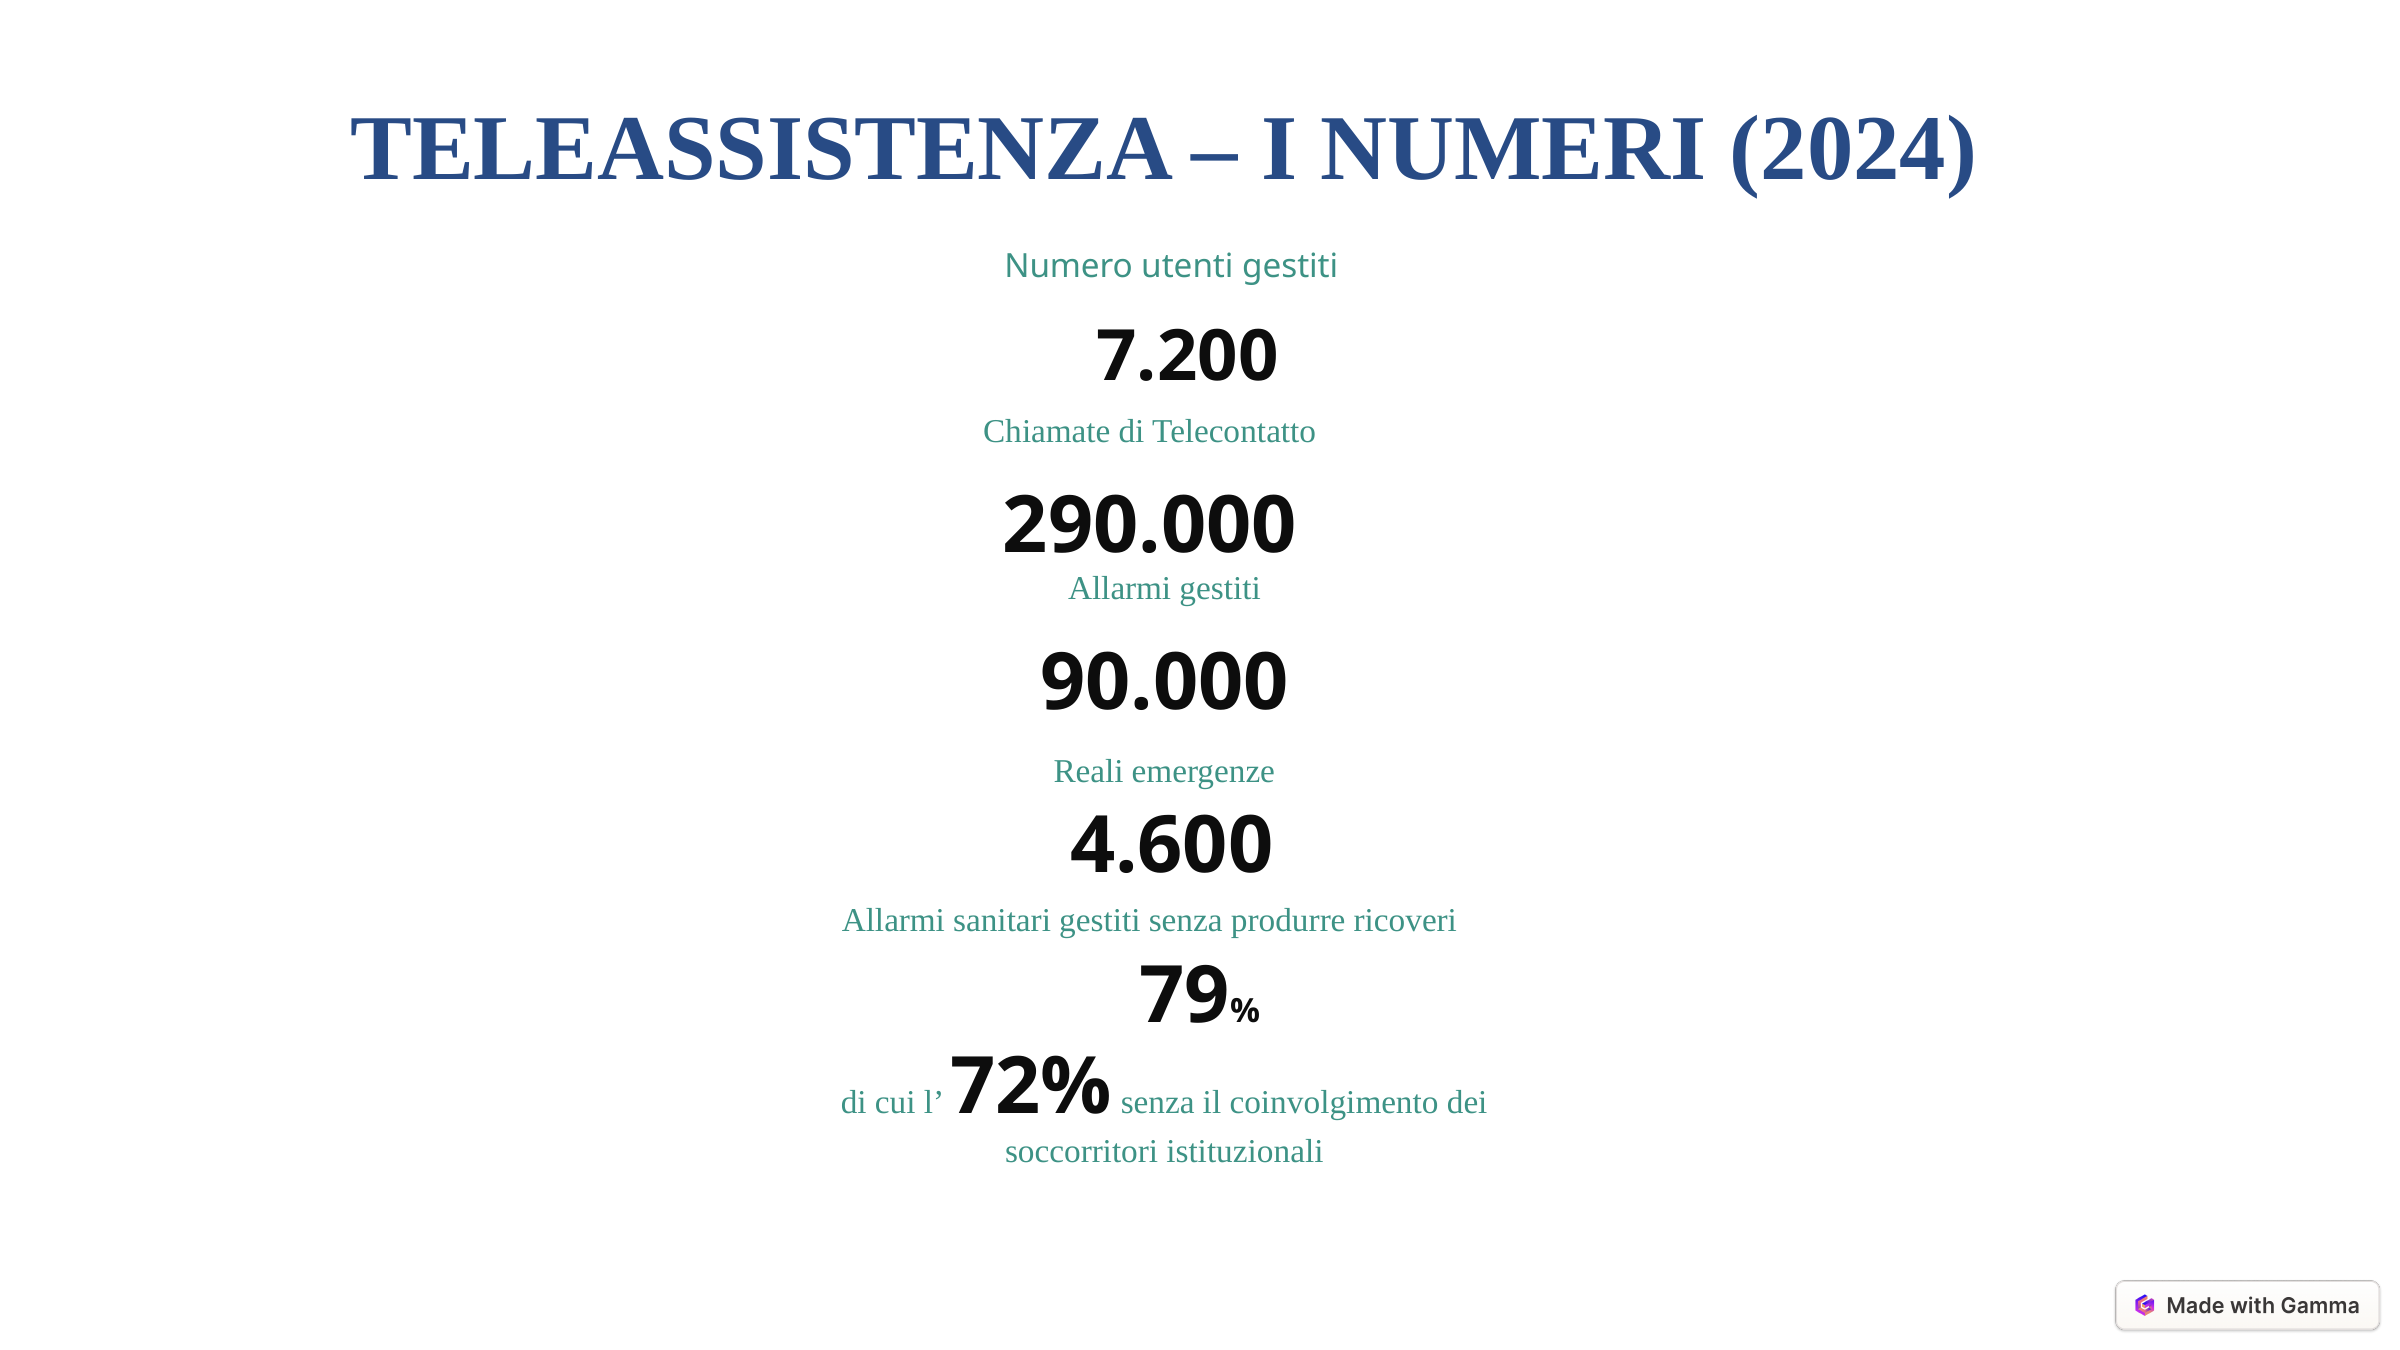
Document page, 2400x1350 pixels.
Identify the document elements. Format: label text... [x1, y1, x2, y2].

text_box 7.200 [894, 323, 1481, 380]
text_box Allarmi sanitari gestiti senza produrre ricoveri [743, 885, 1557, 952]
text_box Numero utenti gestiti [878, 236, 1465, 293]
text_box di cui l’ 72% senza il coinvolgimento dei soccorritori istituzionali [806, 1022, 1523, 1181]
text_box 4.600 [878, 813, 1465, 869]
text_box Chiamate di Telecontatto 290.000 [675, 497, 1625, 554]
picture [2106, 1271, 2389, 1339]
text_box Allarmi gestiti 90.000 Reali emergenze [871, 649, 1458, 706]
text_box 79% [809, 947, 1591, 1035]
text_box TELEASSISTENZA – I NUMERI (2024) [864, 47, 1465, 123]
